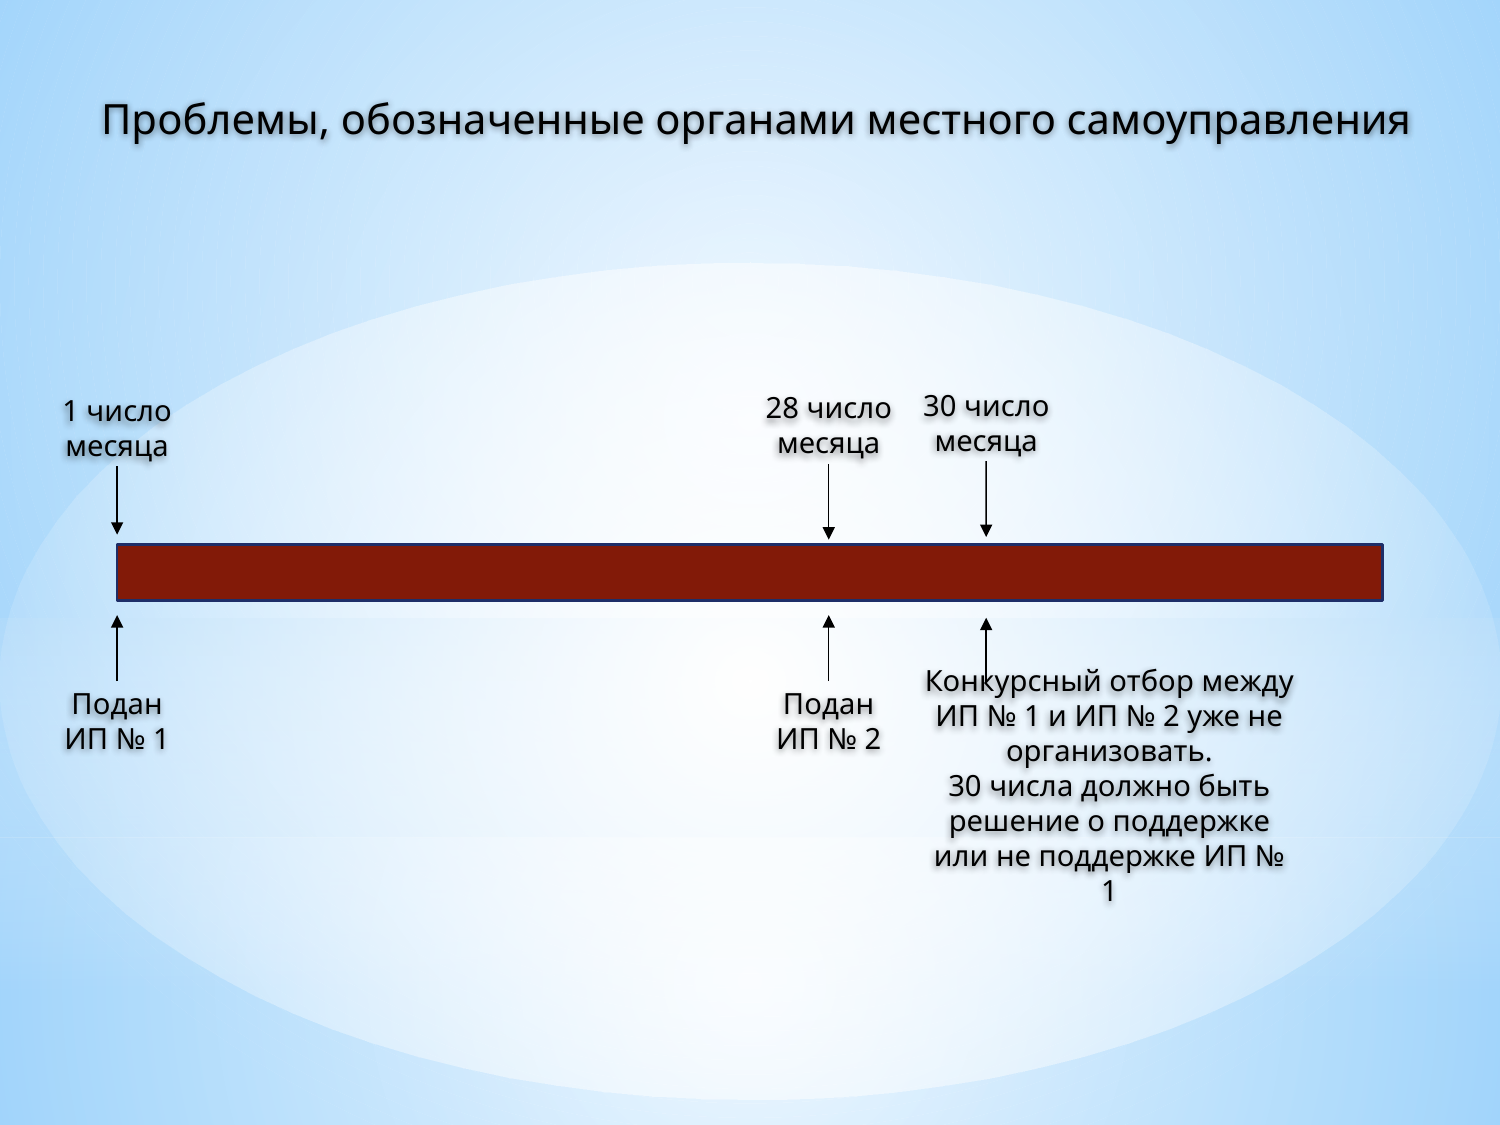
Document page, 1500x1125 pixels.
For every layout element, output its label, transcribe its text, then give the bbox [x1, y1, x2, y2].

text_box [116, 543, 1384, 602]
text_box Подан ИП № 2 [749, 680, 908, 760]
text_box Подан ИП № 1 [38, 680, 197, 760]
text_box 28 число месяца [749, 385, 908, 465]
text_box Конкурсный отбор между ИП № 1 и ИП № 2 уже не организовать. 30 числа должно быть решение о поддержке или не поддержке ИП № 1 [907, 683, 1312, 887]
text_box Проблемы, обозначенные органами местного самоуправления [68, 56, 1444, 179]
text_box 30 число месяца [907, 382, 1066, 462]
text_box 1 число месяца [45, 388, 189, 467]
